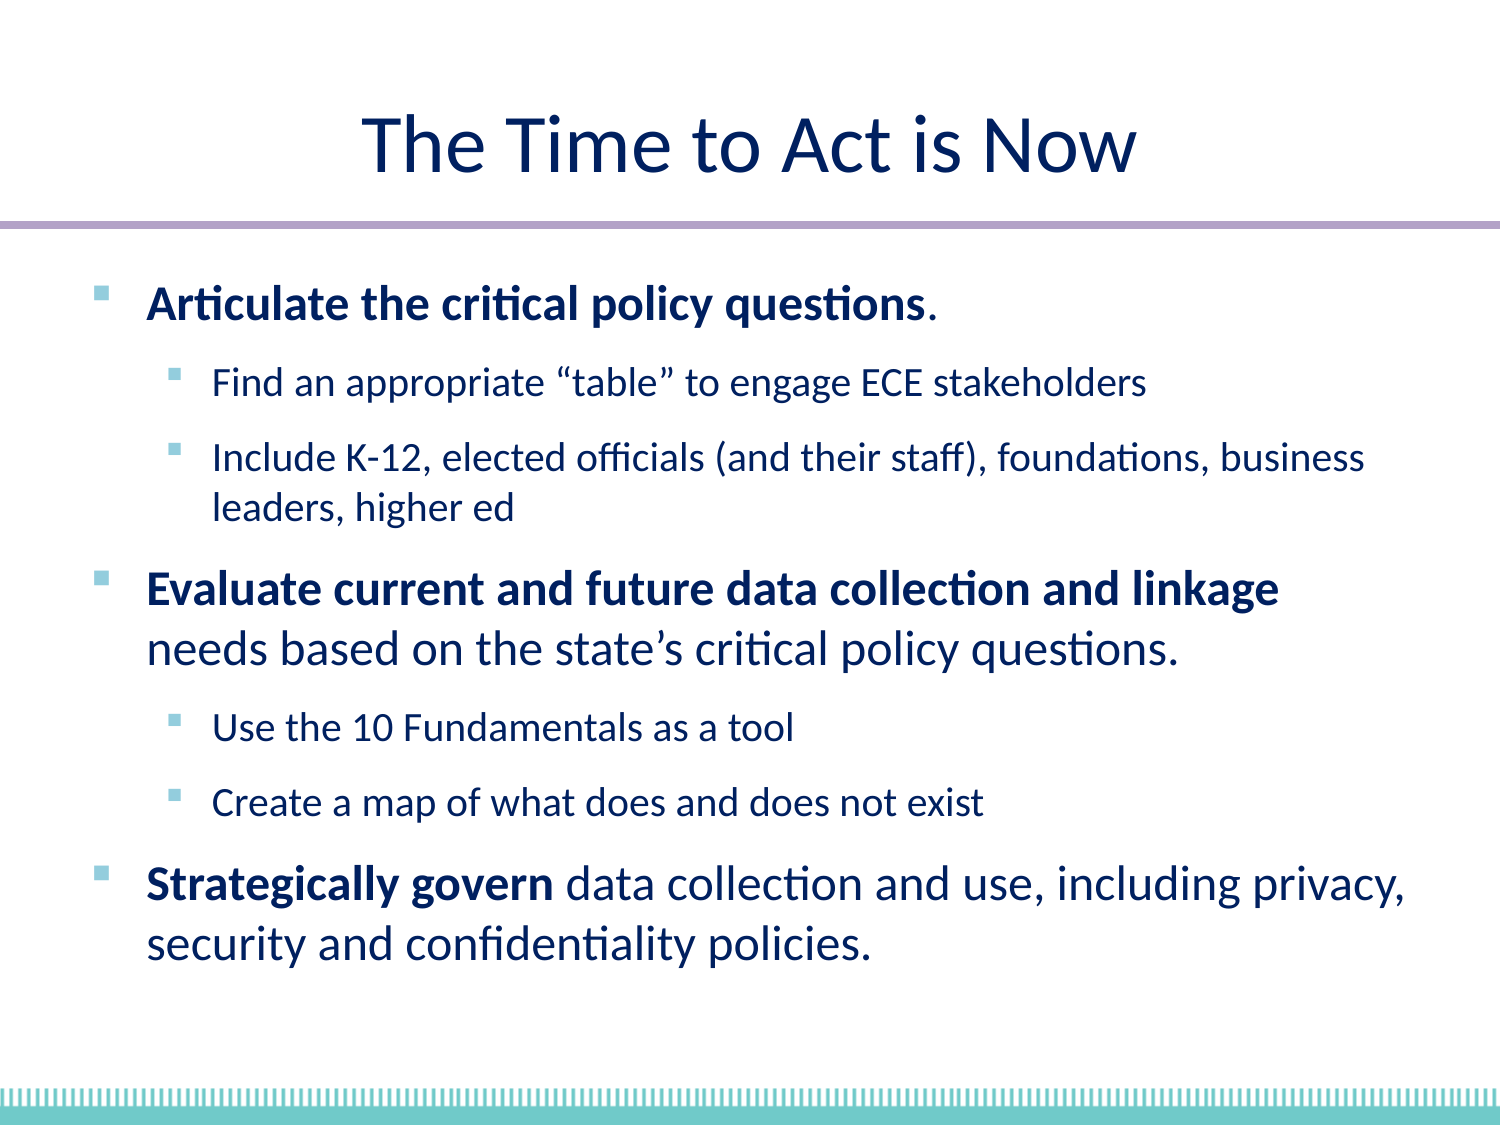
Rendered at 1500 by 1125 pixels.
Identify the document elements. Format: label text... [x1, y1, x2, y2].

list Articulate the critical policy questions. Find an appropriate “table” to engage ECE stakeholders Include K-12, elected officials (and their staff), foundations, business leaders, higher ed Evaluate current and future data collection and linkage needs based on the state’s critical policy questions. Use the 10 Fundamentals as a tool Create a map of what does and does not exist Strategically govern data collection and use, including privacy, security and confidentiality policies. [74, 262, 1426, 1006]
title The Time to Act is Now [74, 44, 1426, 233]
picture [0, 1087, 1500, 1125]
